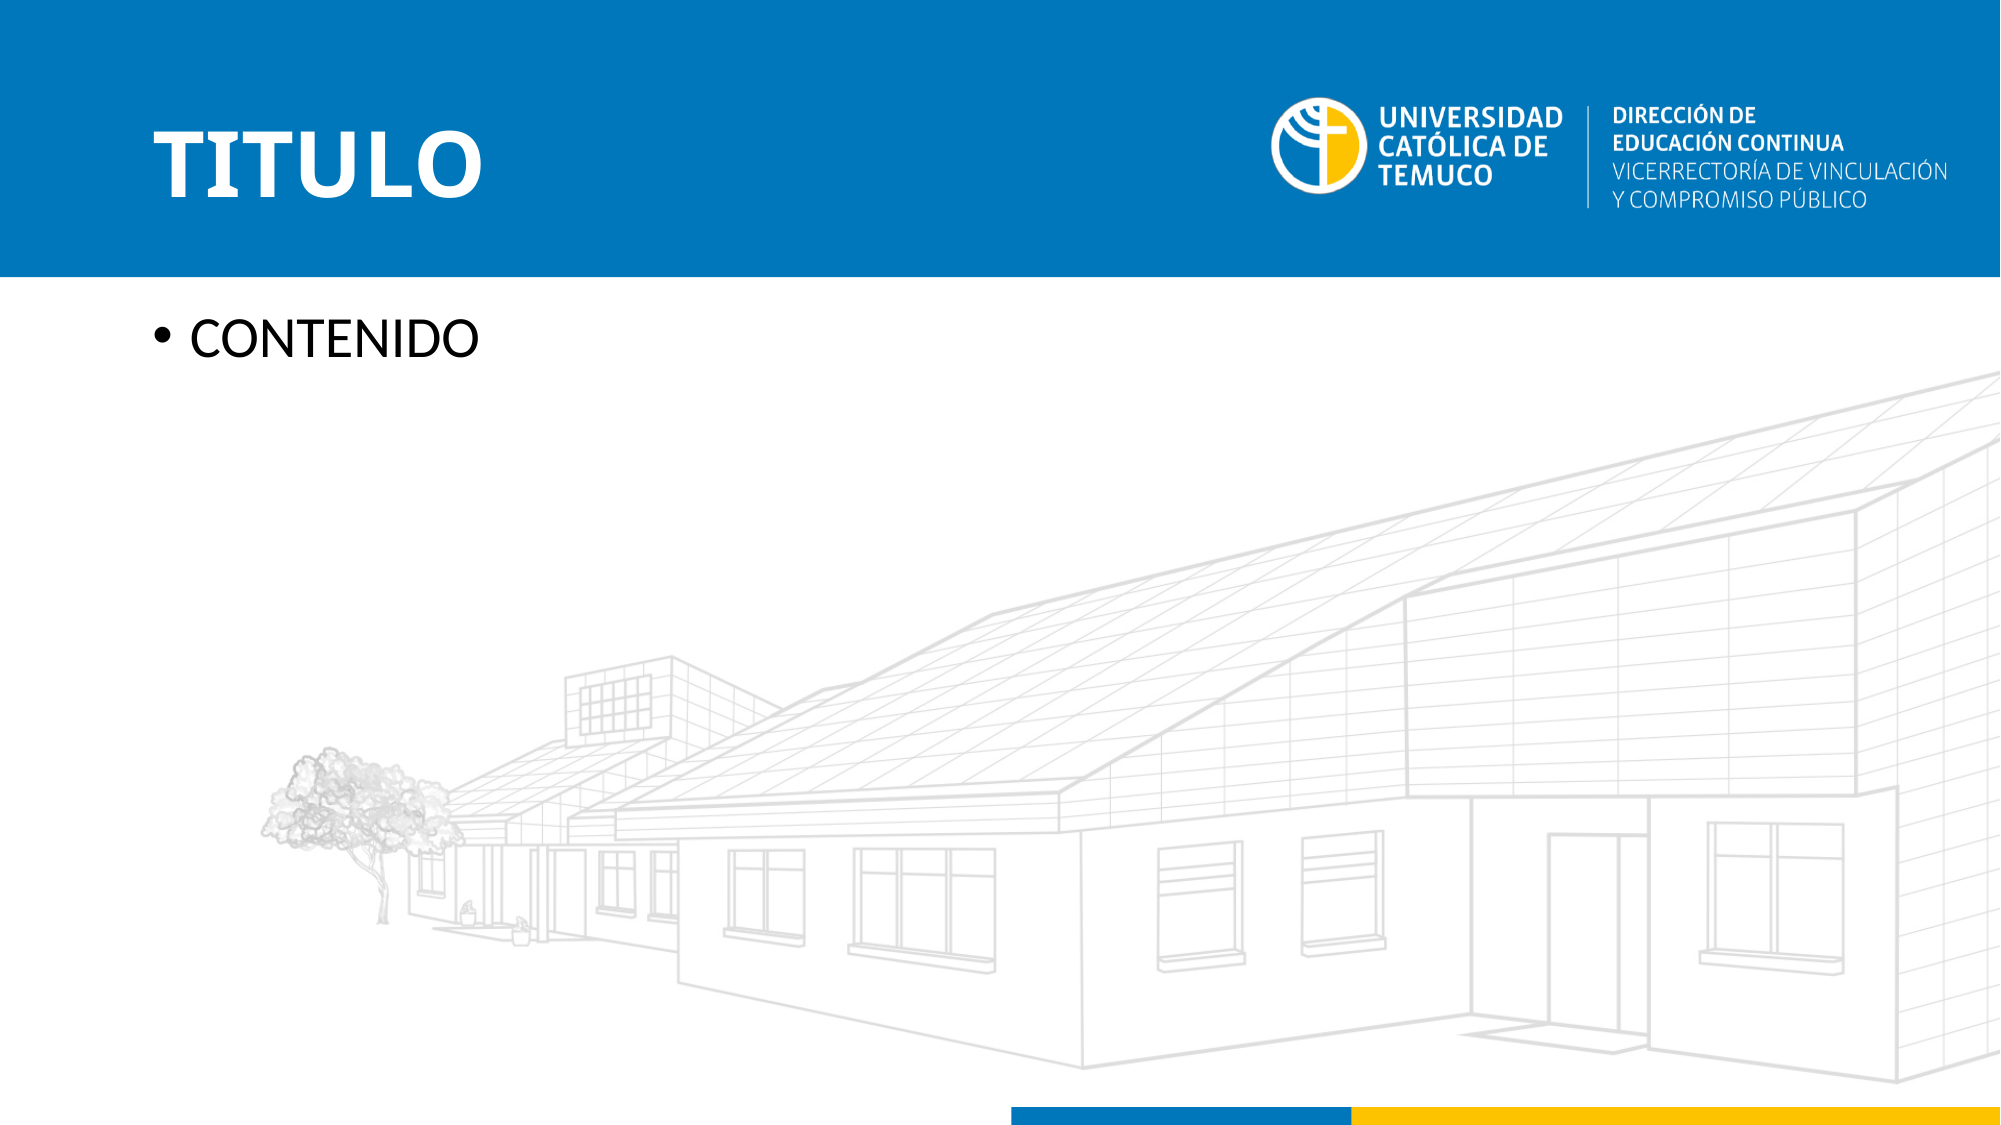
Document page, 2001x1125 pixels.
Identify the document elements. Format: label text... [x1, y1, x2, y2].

picture [0, 0, 2001, 1125]
text_box [0, 0, 2000, 278]
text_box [1011, 1107, 2000, 1125]
list CONTENIDO [137, 299, 1863, 1014]
title TITULO [137, 76, 1155, 260]
picture [1267, 83, 1949, 223]
